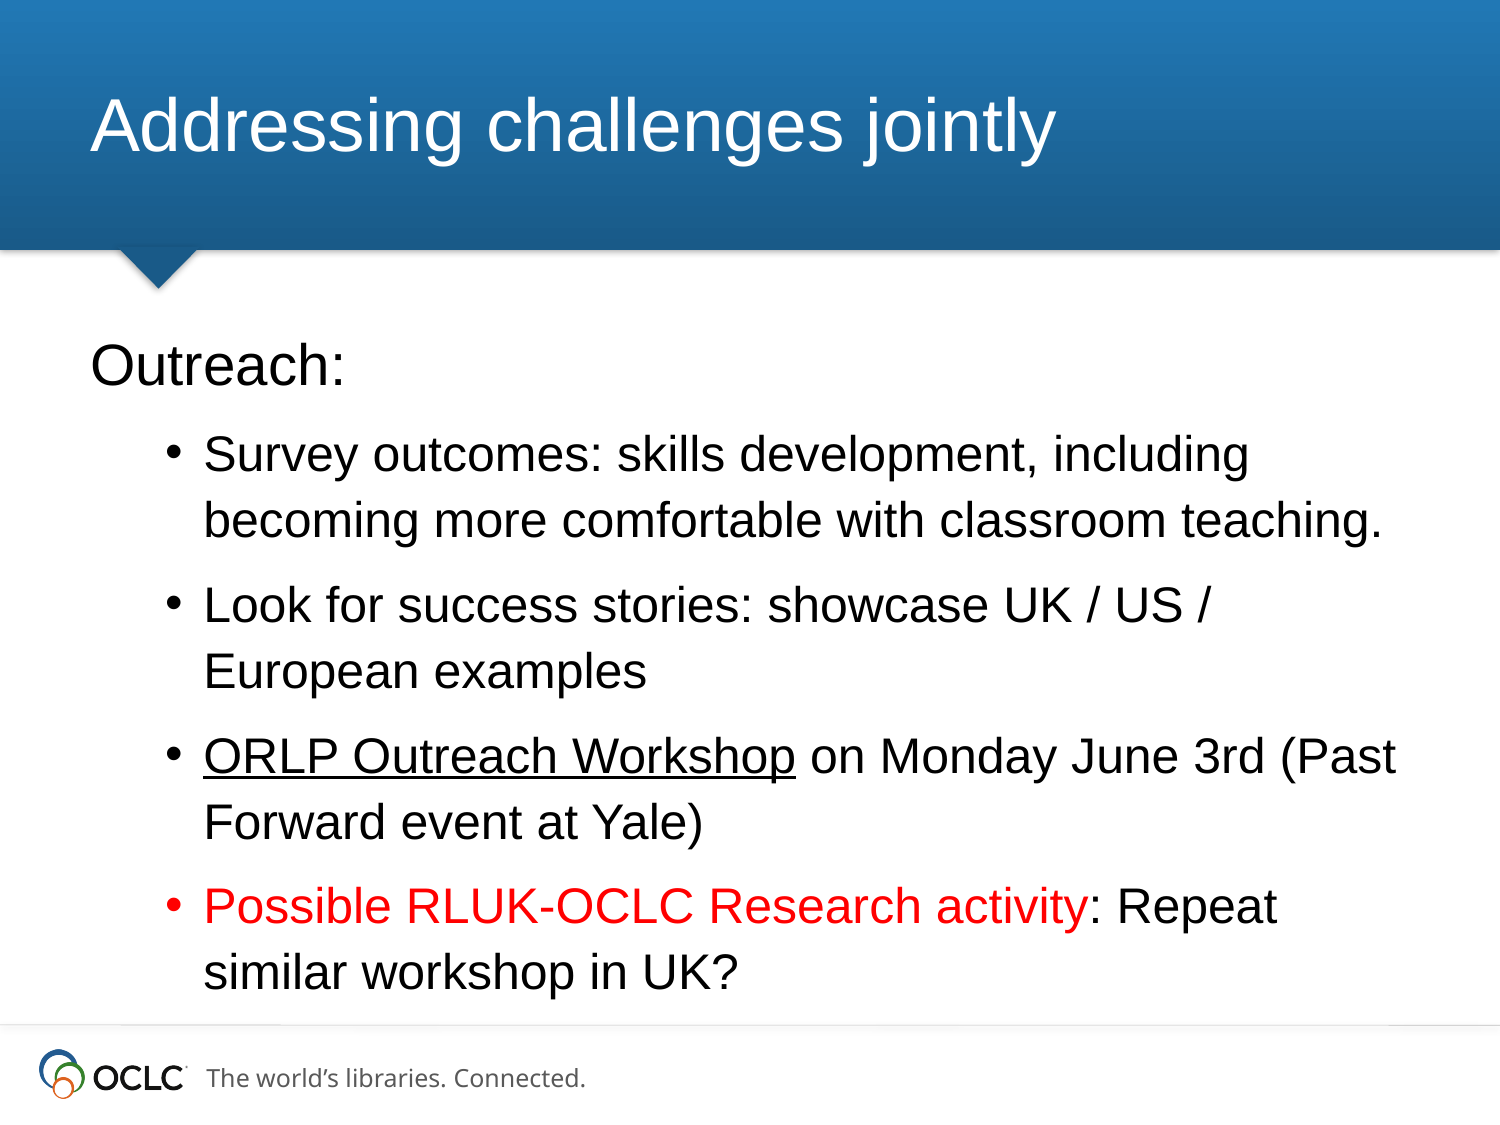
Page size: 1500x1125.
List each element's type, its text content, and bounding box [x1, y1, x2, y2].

picture [39, 1049, 188, 1099]
title Addressing challenges jointly [74, 101, 1426, 253]
list Outreach: Survey outcomes: skills development, including becoming more comfortable with classroom teaching. Look for success stories: showcase UK / US / European examples ORLP Outreach Workshop on Monday June 3rd (Past Forward event at Yale) Possible RLUK-OCLC Research activity: Repeat similar workshop in UK? [74, 312, 1426, 1006]
